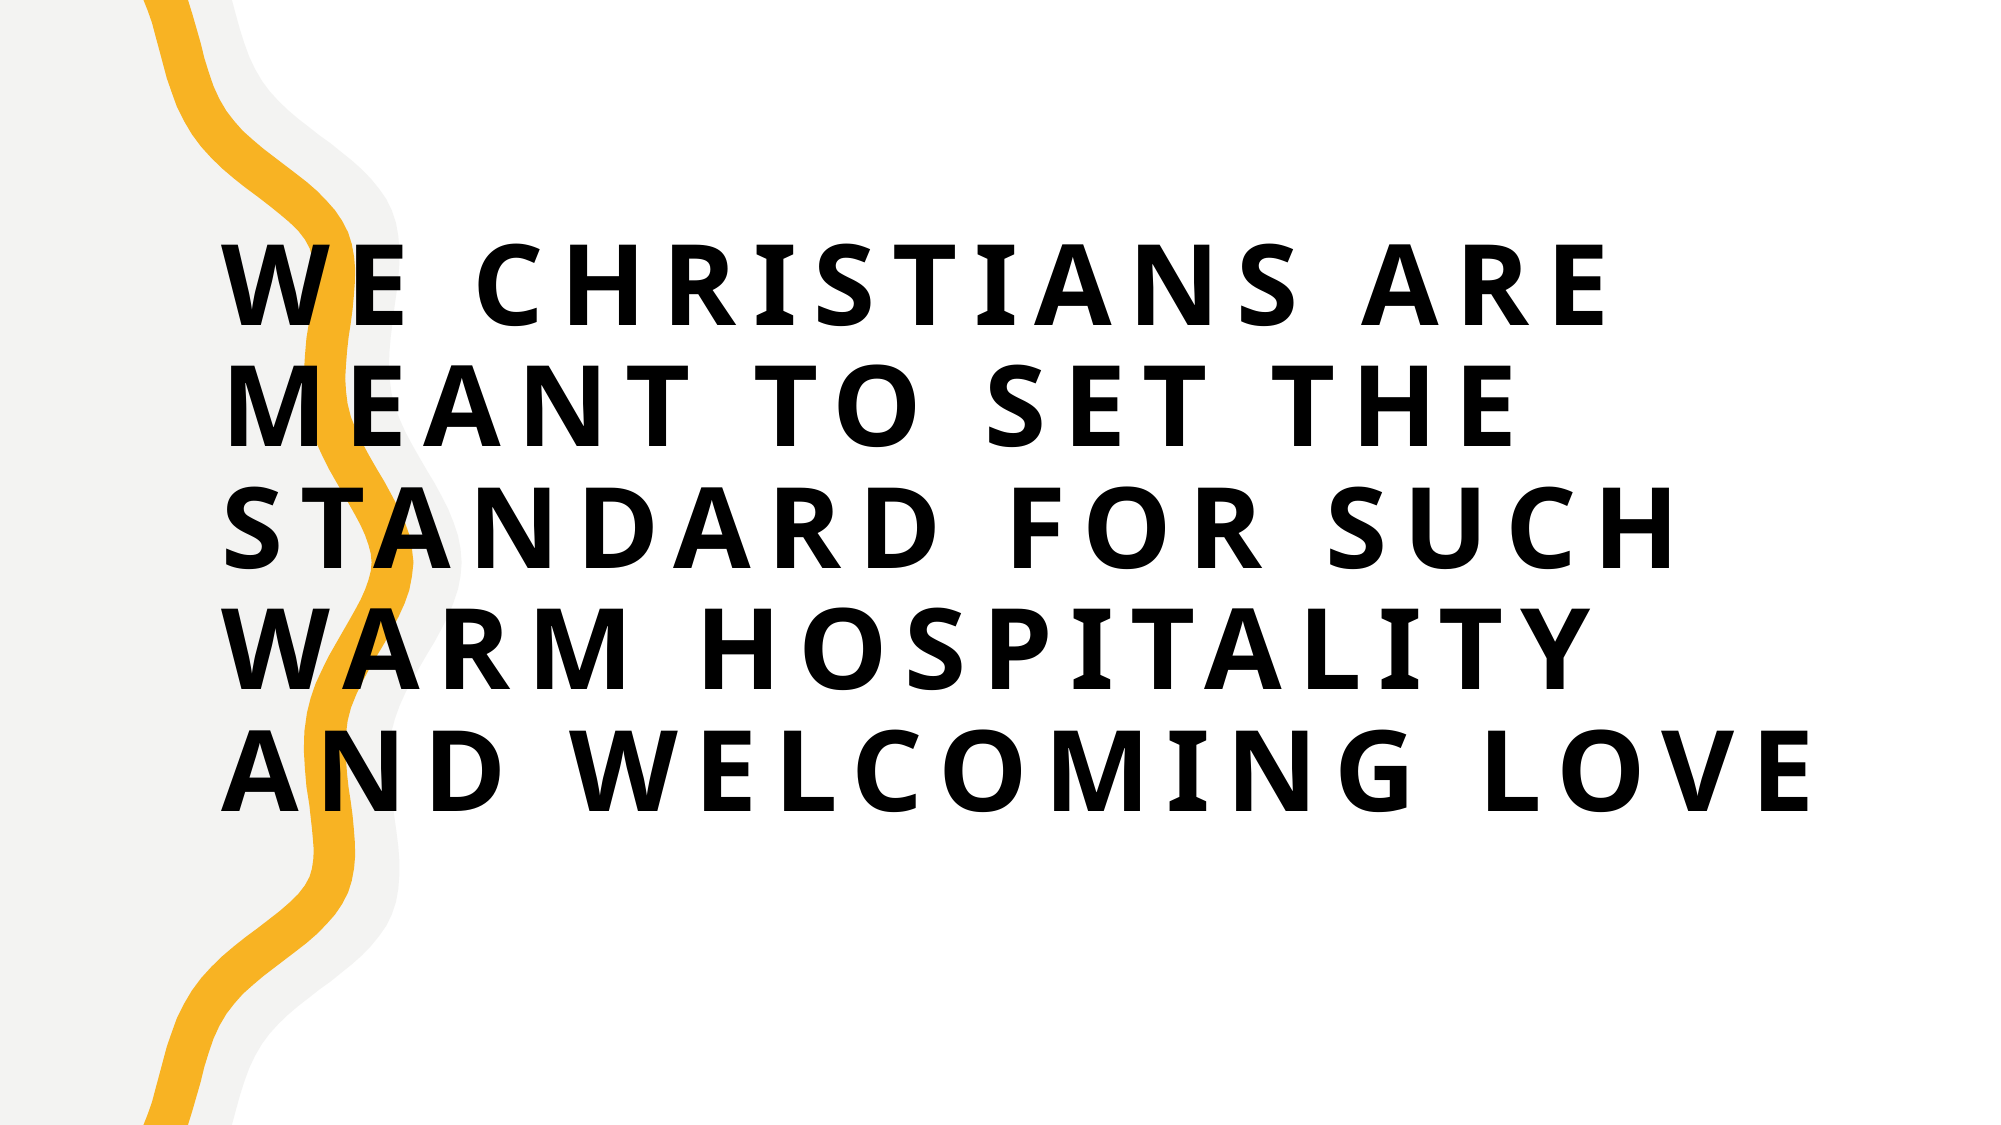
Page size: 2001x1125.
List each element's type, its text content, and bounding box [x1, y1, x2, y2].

title We Christians are meant to set the standard for such warm hospitality and welcoming love [206, 176, 1875, 843]
